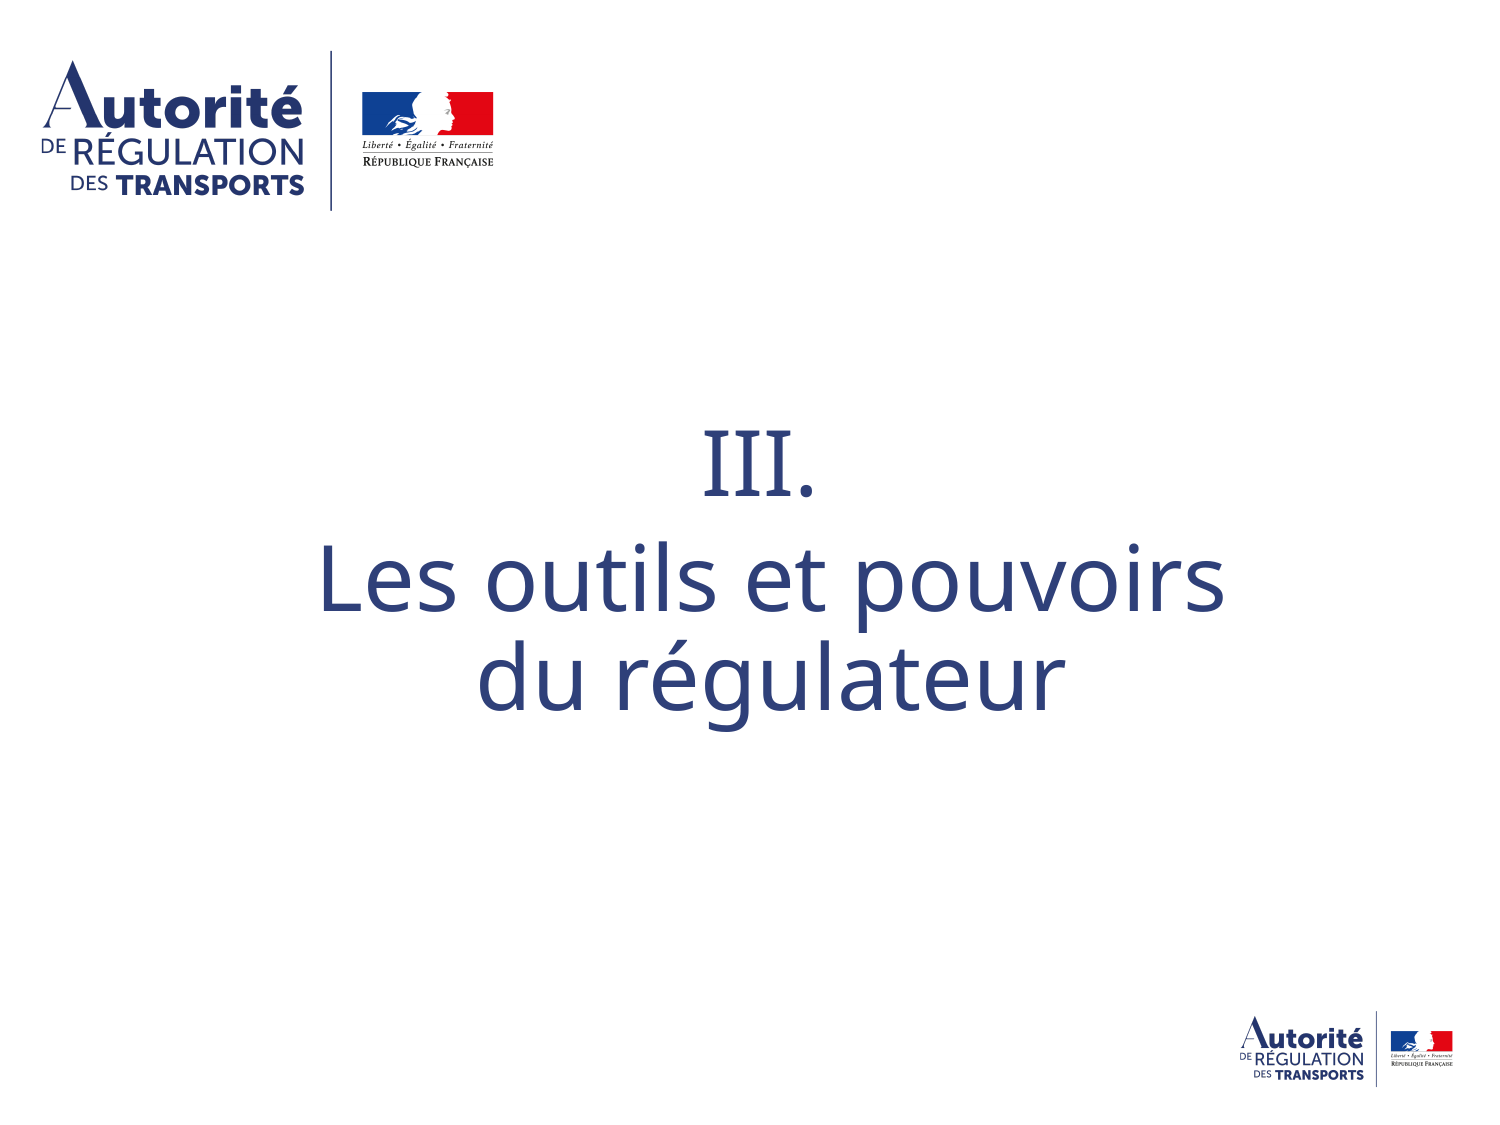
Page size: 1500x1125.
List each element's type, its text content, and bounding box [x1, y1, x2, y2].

picture [0, 4, 579, 260]
list III. Les outils et pouvoirs du régulateur [290, 410, 1255, 633]
picture [1154, 966, 1500, 1125]
